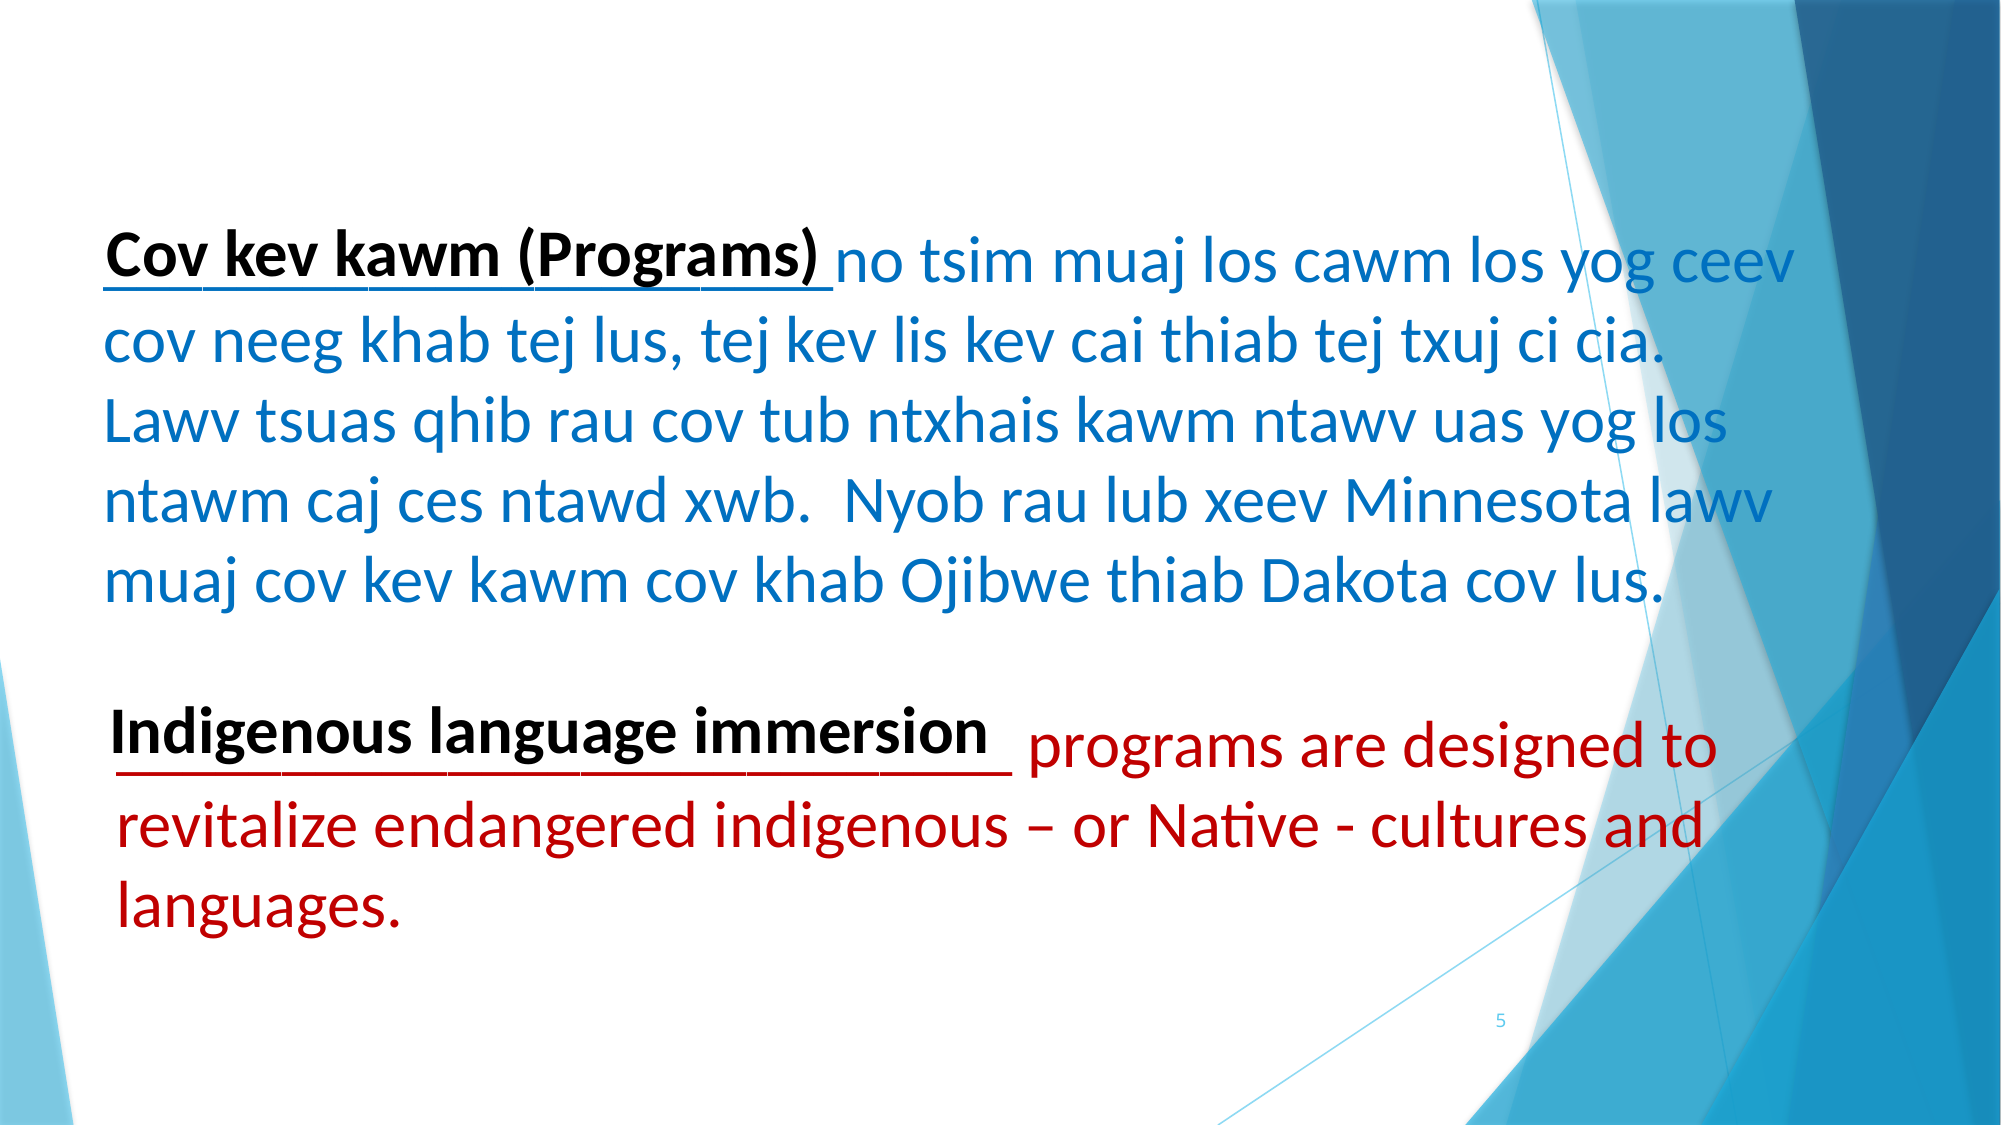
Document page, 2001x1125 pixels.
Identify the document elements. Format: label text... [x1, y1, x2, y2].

slide_number 5 [1409, 991, 1522, 1051]
text_box Cov kev kawm (Programs) [92, 202, 836, 298]
text_box Indigenous language immersion [94, 683, 1006, 775]
text_box ___________________________ programs are designed to revitalize endangered indigenous – or Native - cultures and languages. [101, 693, 1909, 949]
text_box ______________________no tsim muaj los cawm los yog ceev cov neeg khab tej lus, tej kev lis kev cai thiab tej txuj ci cia. Lawv tsuas qhib rau cov tub ntxhais kawm ntawv uas yog los ntawm caj ces ntawd xwb. Nyob rau lub xeev Minnesota lawv muaj cov kev kawm cov khab Ojibwe thiab Dakota cov lus. [88, 208, 1840, 683]
